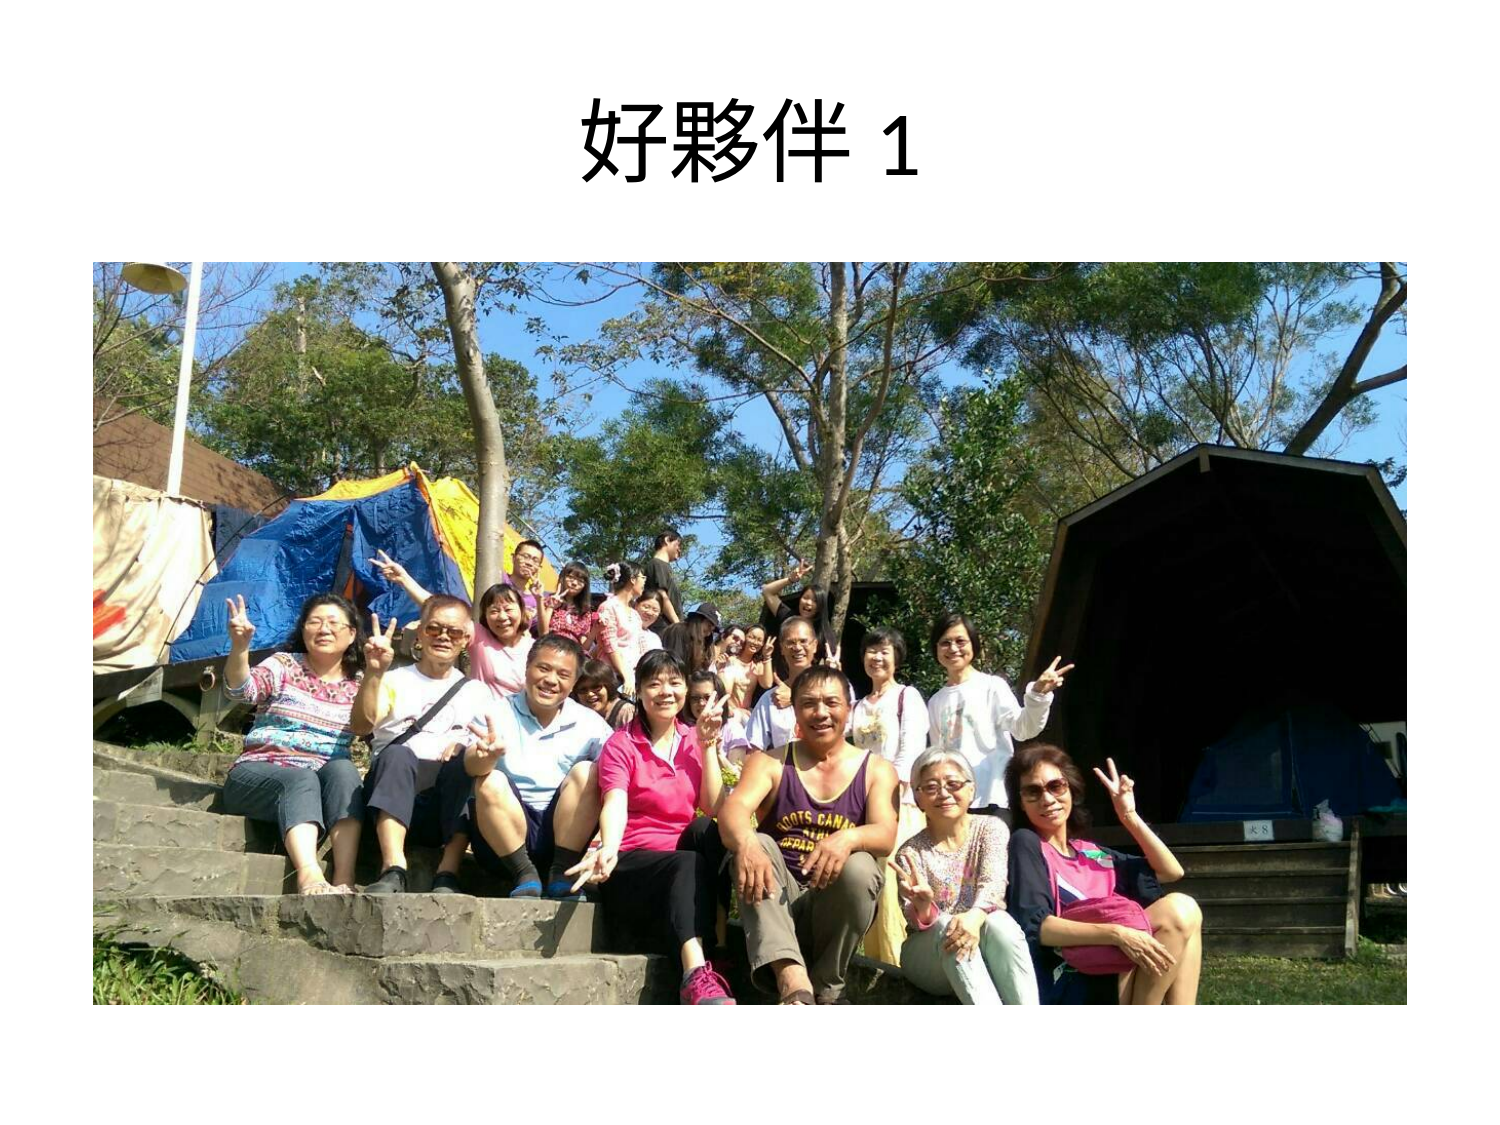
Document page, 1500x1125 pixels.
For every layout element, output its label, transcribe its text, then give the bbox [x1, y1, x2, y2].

title 好夥伴1 [75, 45, 1425, 233]
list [93, 262, 1407, 1006]
